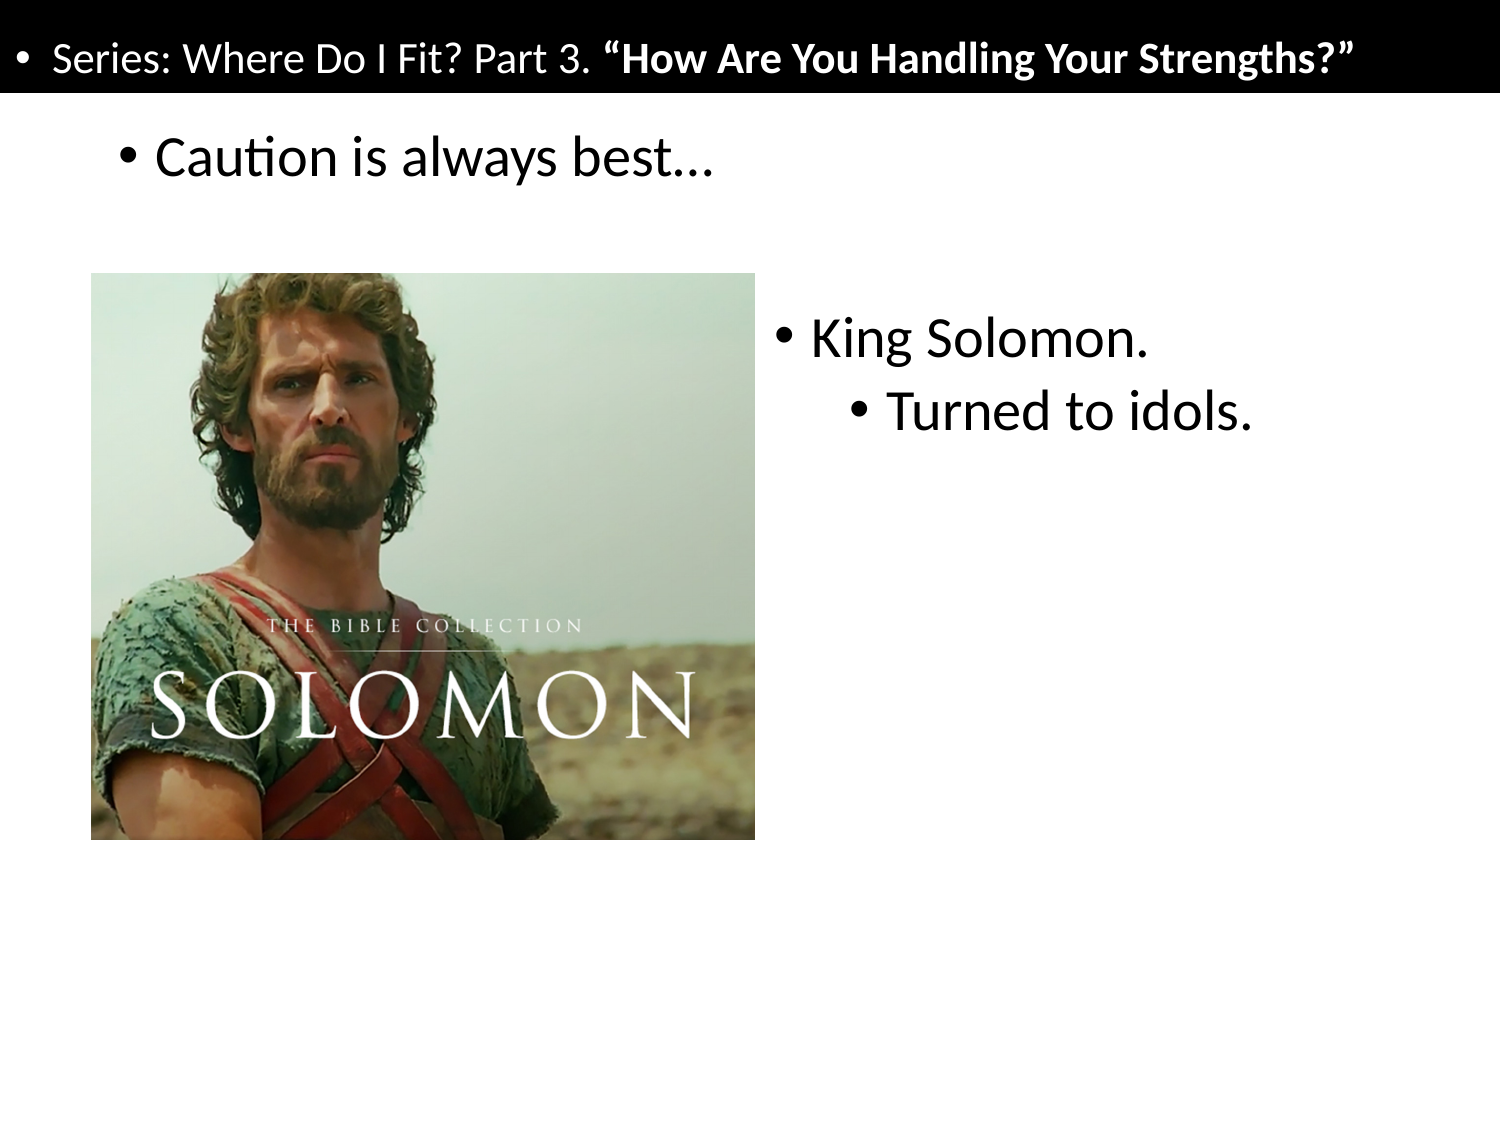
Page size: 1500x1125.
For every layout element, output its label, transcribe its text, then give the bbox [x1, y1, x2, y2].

text_box Series: Where Do I Fit? Part 3. “How Are You Handling Your Strengths?” [0, 0, 1500, 93]
picture [91, 273, 755, 840]
list King Solomon. Turned to idols. [759, 299, 1397, 1014]
list Caution is always best… [103, 118, 1397, 274]
